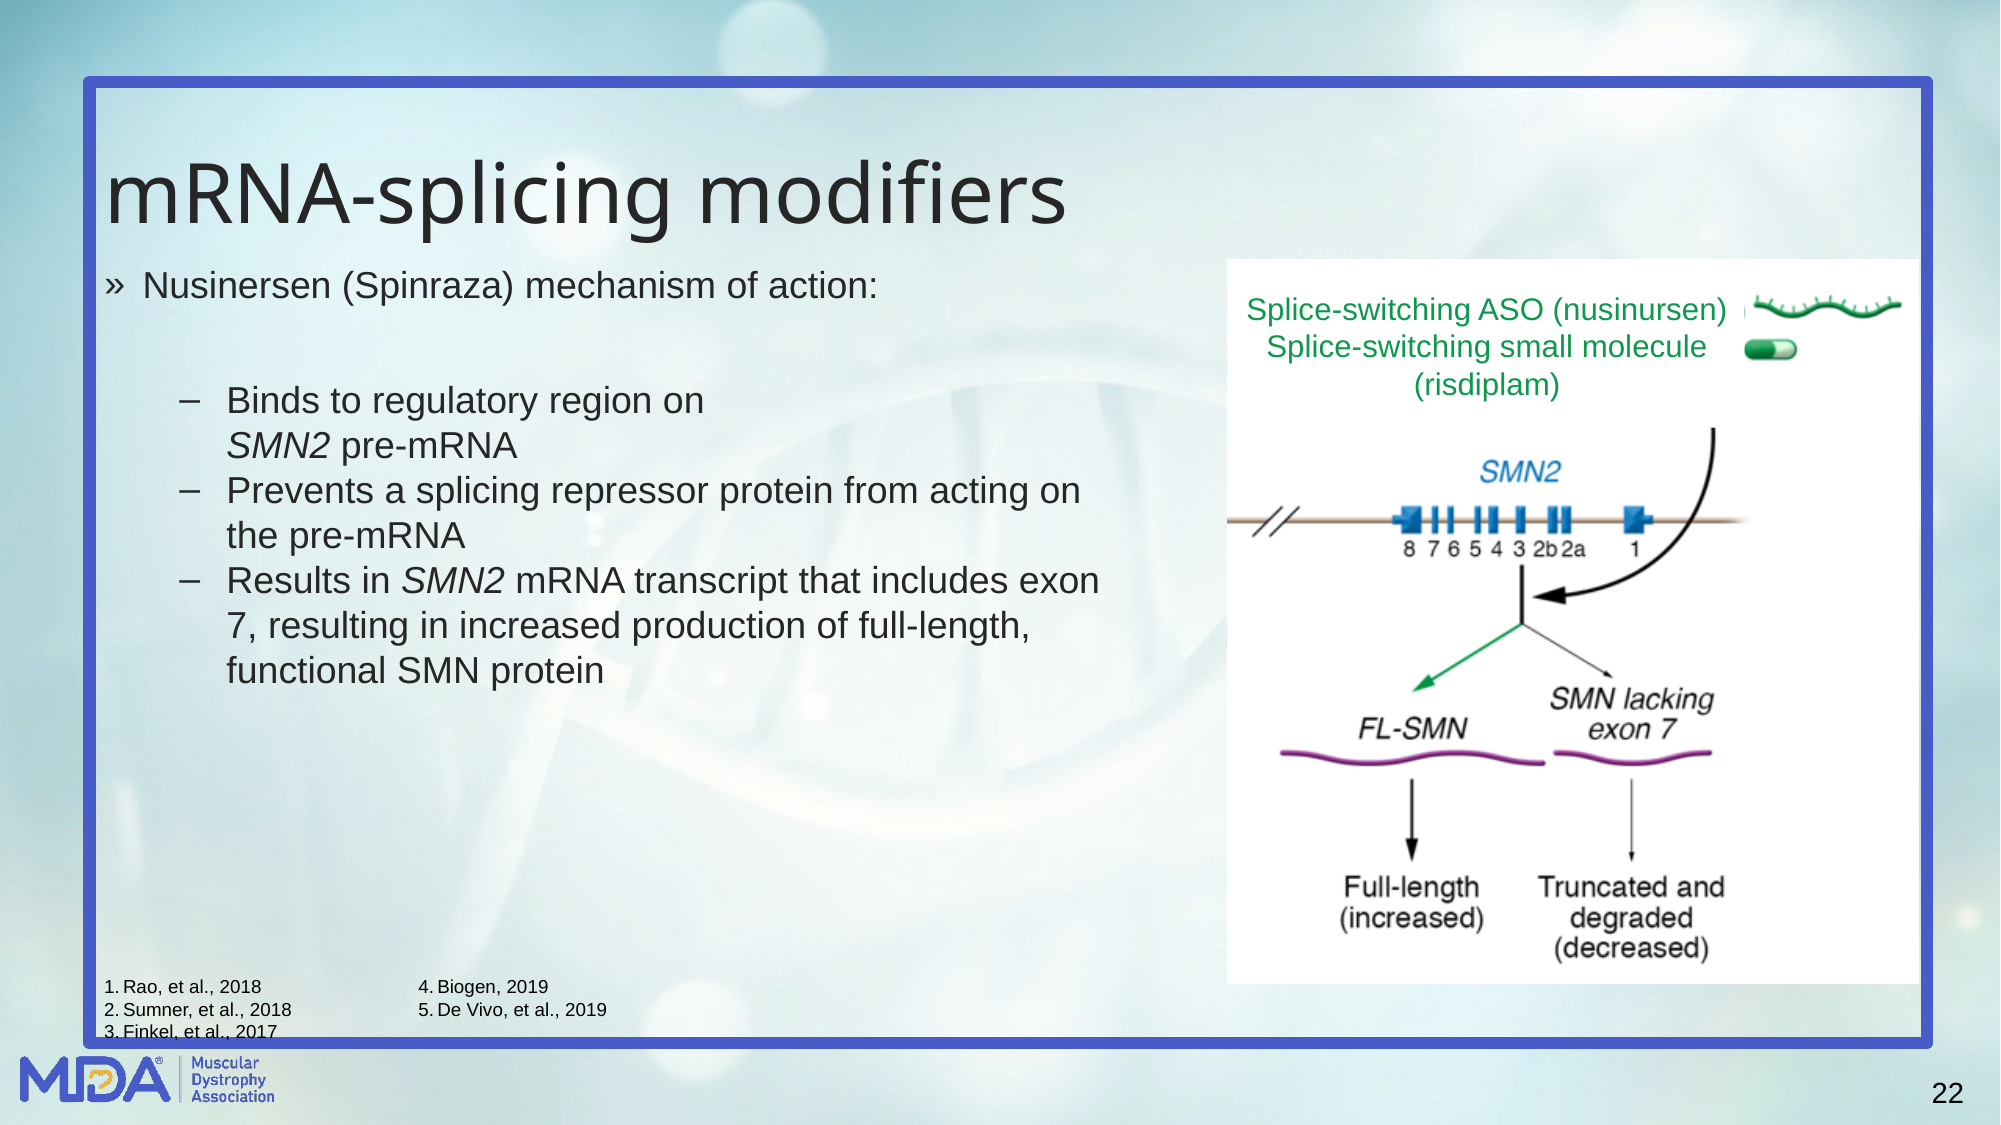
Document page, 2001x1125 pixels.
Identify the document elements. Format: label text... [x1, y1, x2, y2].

picture [0, 0, 2001, 1125]
slide_number 22 [1518, 1066, 1979, 1103]
title mRNA-splicing modifiers [89, 82, 1927, 300]
list Nusinersen (Spinraza) mechanism of action: Binds to regulatory region on SMN2 pre-mRNA Prevents a splicing repressor protein from acting on the pre-mRNA Results in SMN2 mRNA transcript that includes exon 7, resulting in increased production of full-length, functional SMN protein [89, 253, 1156, 1028]
text_box Rao, et al., 2018 Sumner, et al., 2018 Finkel, et al., 2017 Biogen, 2019 De Vivo, et al., 2019 [89, 967, 1062, 1072]
